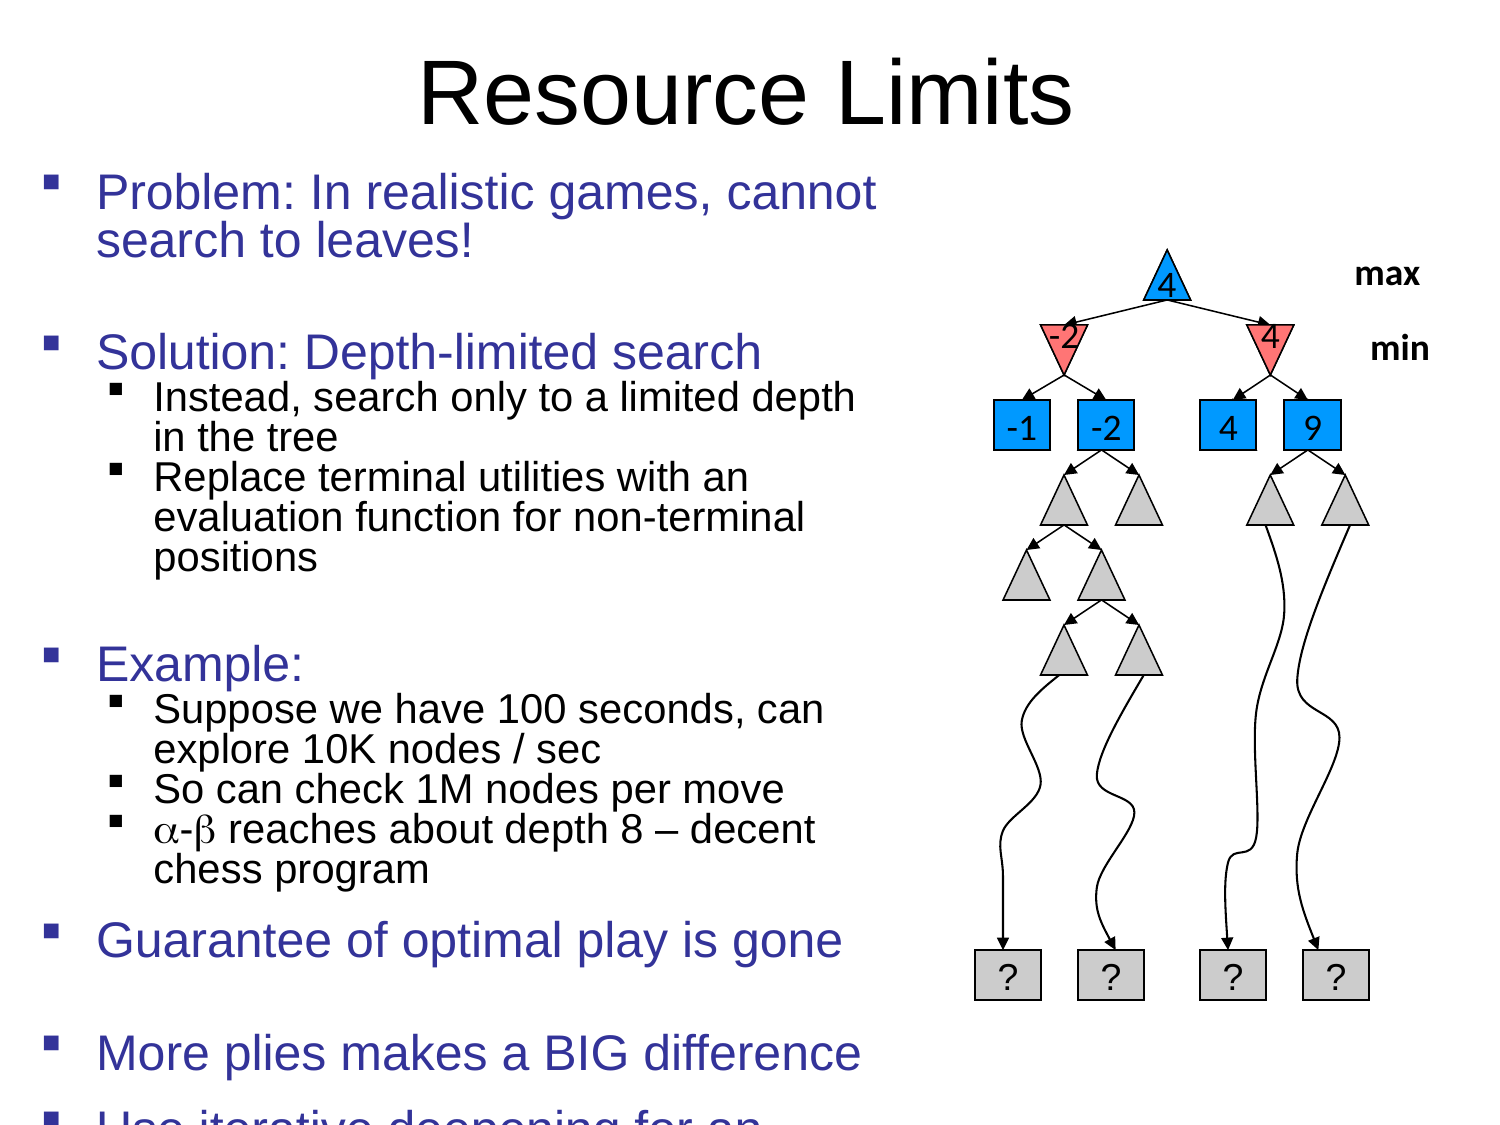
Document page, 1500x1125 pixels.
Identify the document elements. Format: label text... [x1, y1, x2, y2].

text_box ? [1078, 950, 1144, 1000]
text_box max [1312, 240, 1463, 300]
text_box [1296, 524, 1351, 951]
text_box [996, 674, 1060, 951]
text_box -2 [1040, 324, 1084, 373]
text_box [1101, 449, 1140, 476]
text_box min [1337, 315, 1463, 375]
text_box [1307, 449, 1346, 476]
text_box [1021, 374, 1062, 401]
text_box 4 [1200, 399, 1257, 450]
text_box [1115, 480, 1163, 526]
text_box 4 [1251, 324, 1294, 373]
text_box [1078, 555, 1125, 598]
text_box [1063, 524, 1102, 551]
text_box -2 [1078, 399, 1135, 448]
text_box ? [1200, 950, 1266, 1000]
text_box 4 [1144, 249, 1190, 298]
text_box 9 [1284, 399, 1341, 448]
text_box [1063, 449, 1100, 476]
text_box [1270, 449, 1306, 476]
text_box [1232, 374, 1269, 401]
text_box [1063, 374, 1107, 401]
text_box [1270, 374, 1309, 401]
text_box [1096, 674, 1144, 951]
text_box [1221, 524, 1285, 951]
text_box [1101, 599, 1140, 626]
text_box [1246, 481, 1294, 526]
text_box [1063, 599, 1100, 626]
text_box [1115, 630, 1163, 676]
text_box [1063, 299, 1165, 326]
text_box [1166, 299, 1271, 326]
text_box [1041, 482, 1087, 523]
text_box -1 [993, 399, 1051, 450]
title Resource Limits [75, 0, 1425, 175]
text_box [1321, 480, 1369, 526]
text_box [1026, 524, 1062, 551]
text_box ? [1303, 950, 1369, 1000]
text_box ? [975, 950, 1041, 1000]
text_box [1040, 632, 1088, 676]
list Problem: In realistic games, cannot search to leaves! Solution: Depth-limited search Instead, search only to a limited depth in the tree Replace terminal utilities with an evaluation function for non-terminal positions Example: Suppose we have 100 seconds, can explore 10K nodes / sec So can check 1M nodes per move - reaches about depth 8 – decent chess program Guarantee of optimal play is gone More plies makes a BIG difference Use iterative deepening for an anytime algorithm [24, 162, 910, 968]
text_box [1003, 557, 1050, 601]
